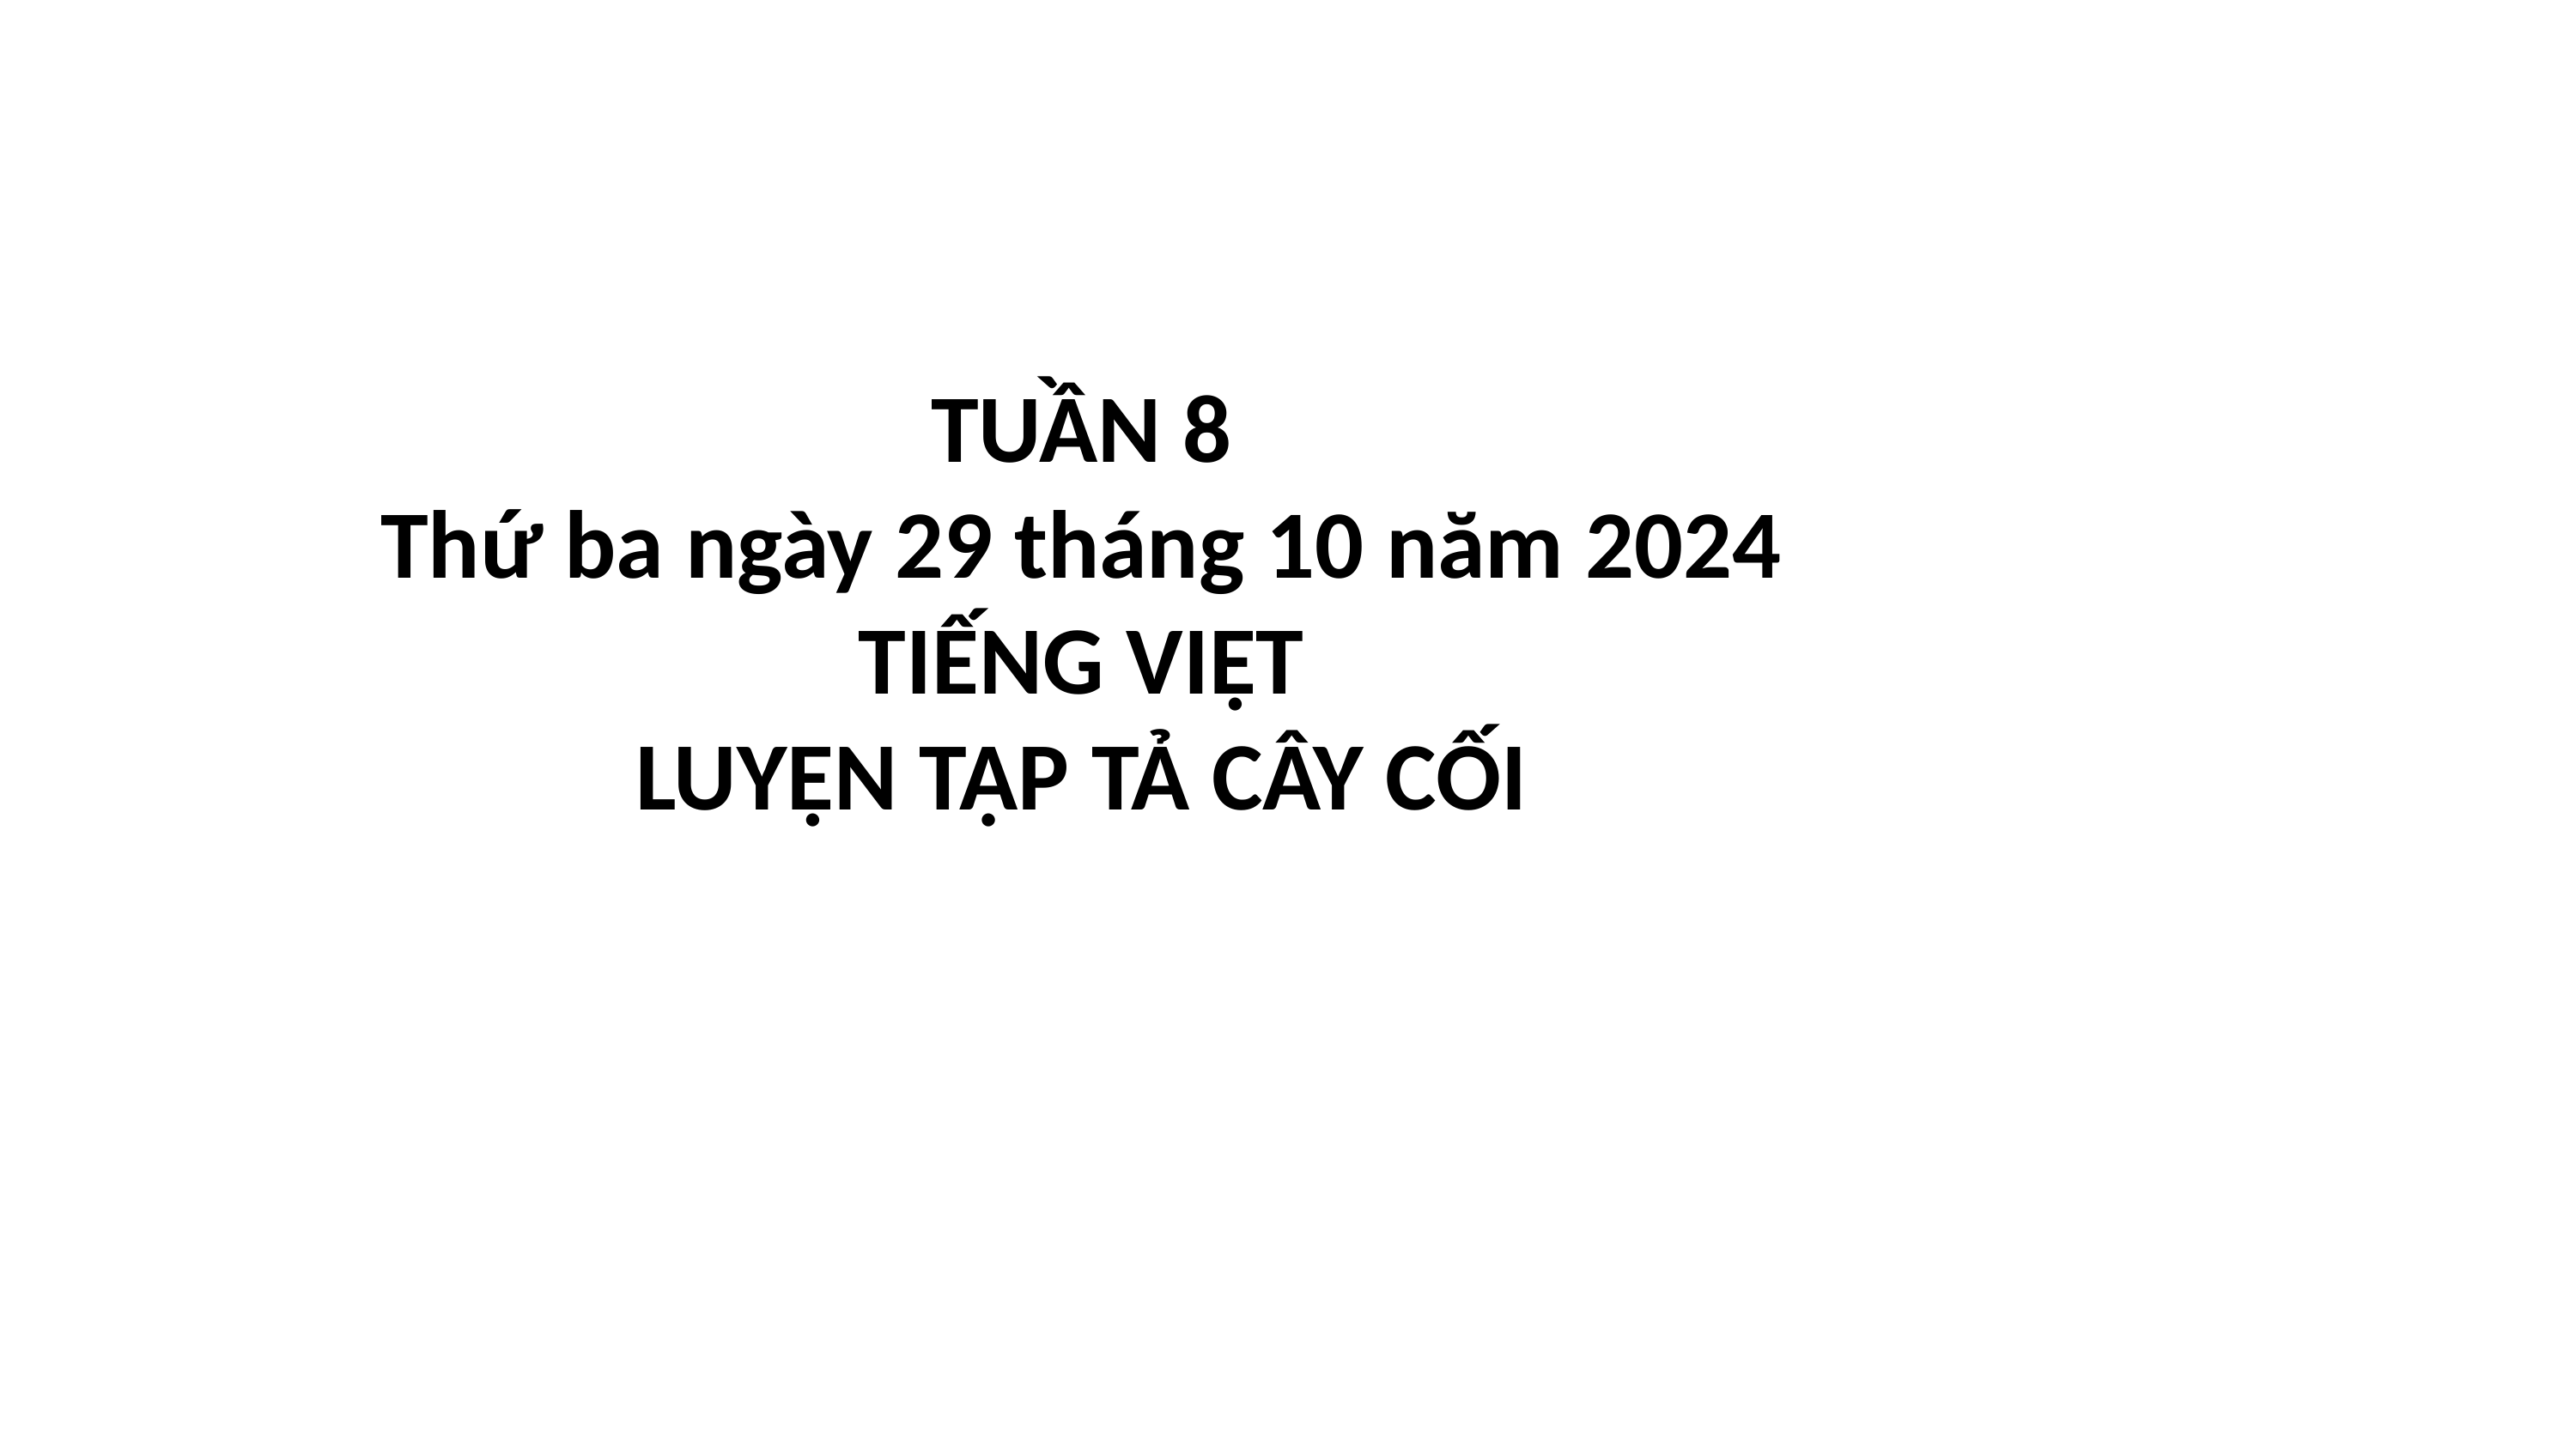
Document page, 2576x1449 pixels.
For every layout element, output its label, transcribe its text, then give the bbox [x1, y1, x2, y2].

text_box TUẦN 8 Thứ ba ngày 29 tháng 10 năm 2024 TIẾNG VIỆT LUYỆN TẬP TẢ CÂY CỐI [368, 359, 1795, 952]
